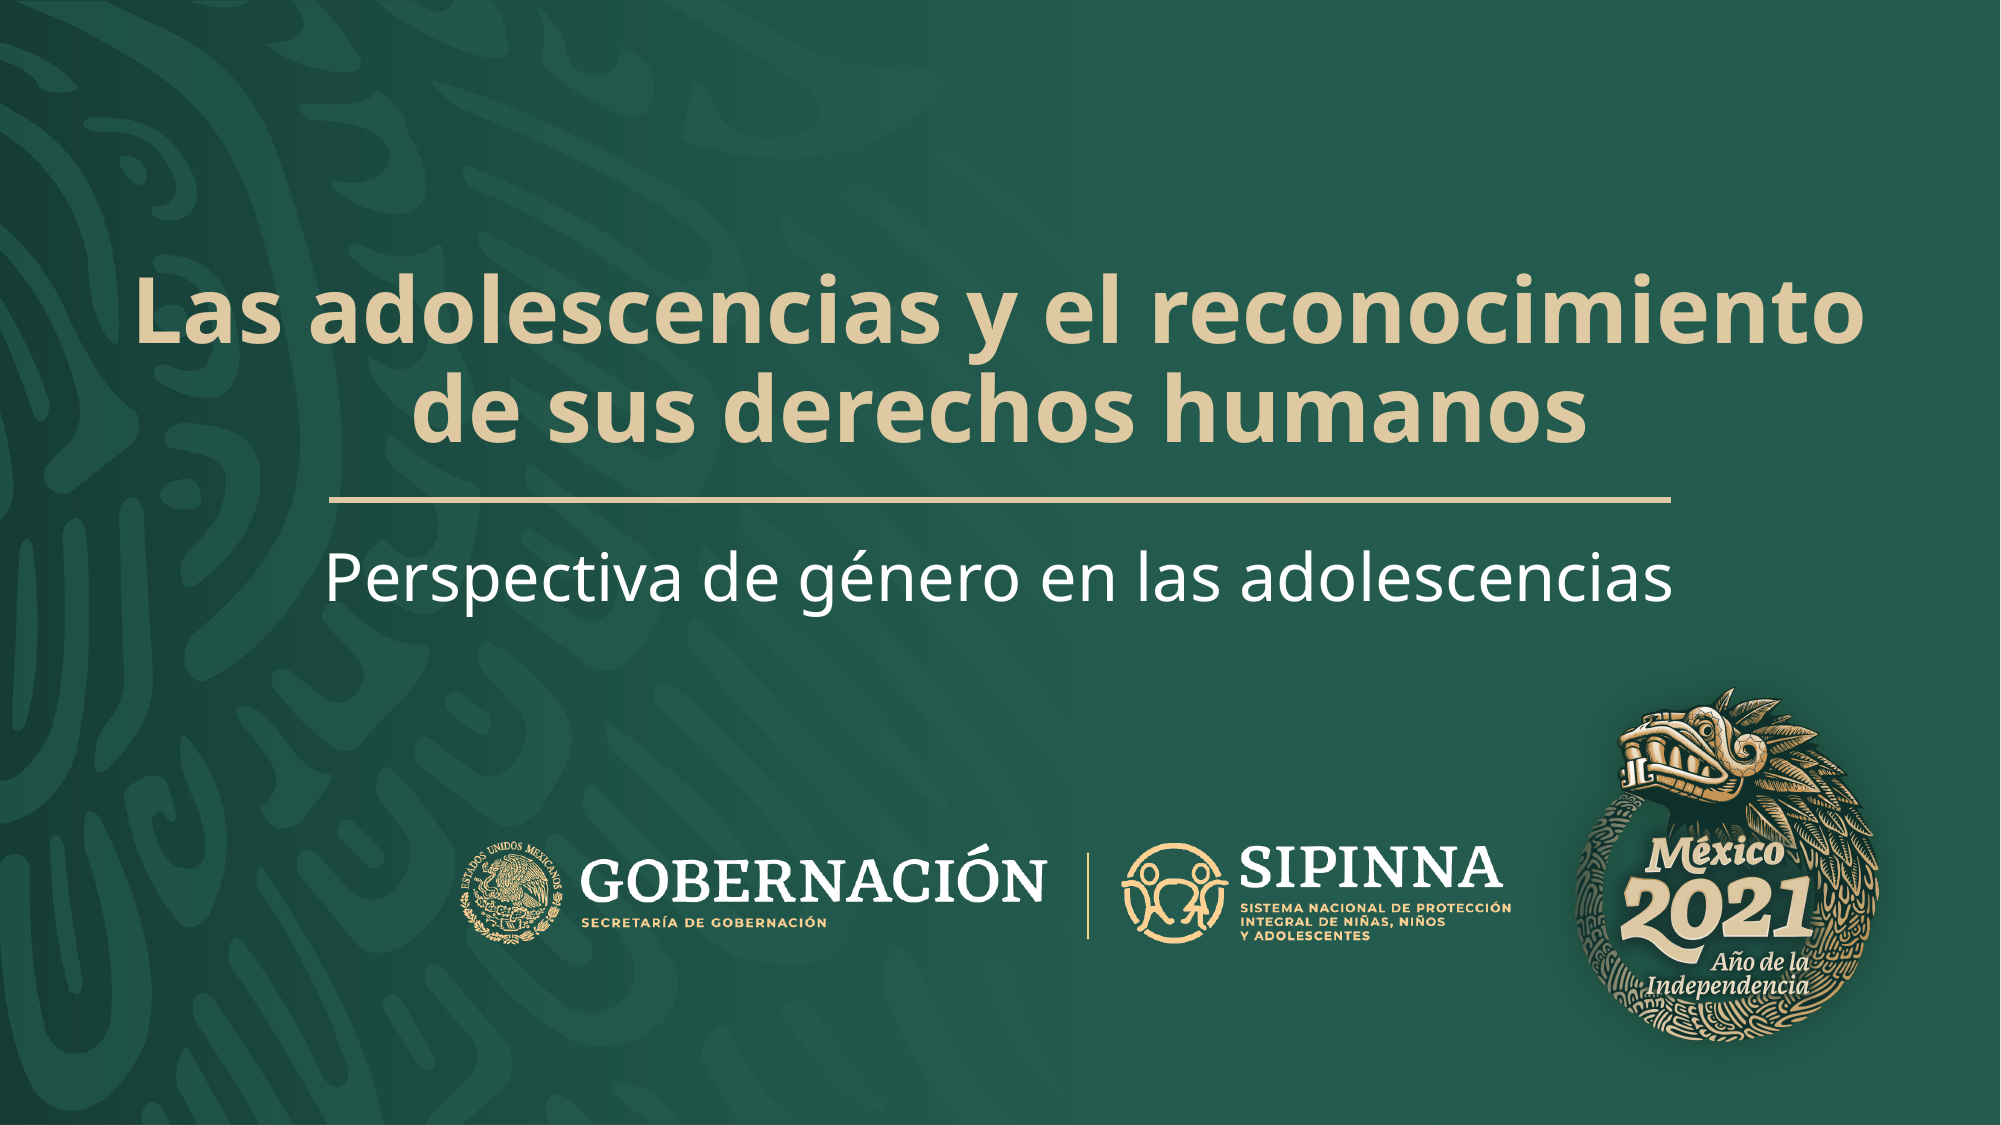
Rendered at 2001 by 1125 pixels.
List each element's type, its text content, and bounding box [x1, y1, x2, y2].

title Las adolescencias y el reconocimiento de sus derechos humanos [59, 256, 1941, 475]
picture [0, 0, 2001, 1125]
list Perspectiva de género en las adolescencias [59, 536, 1941, 650]
